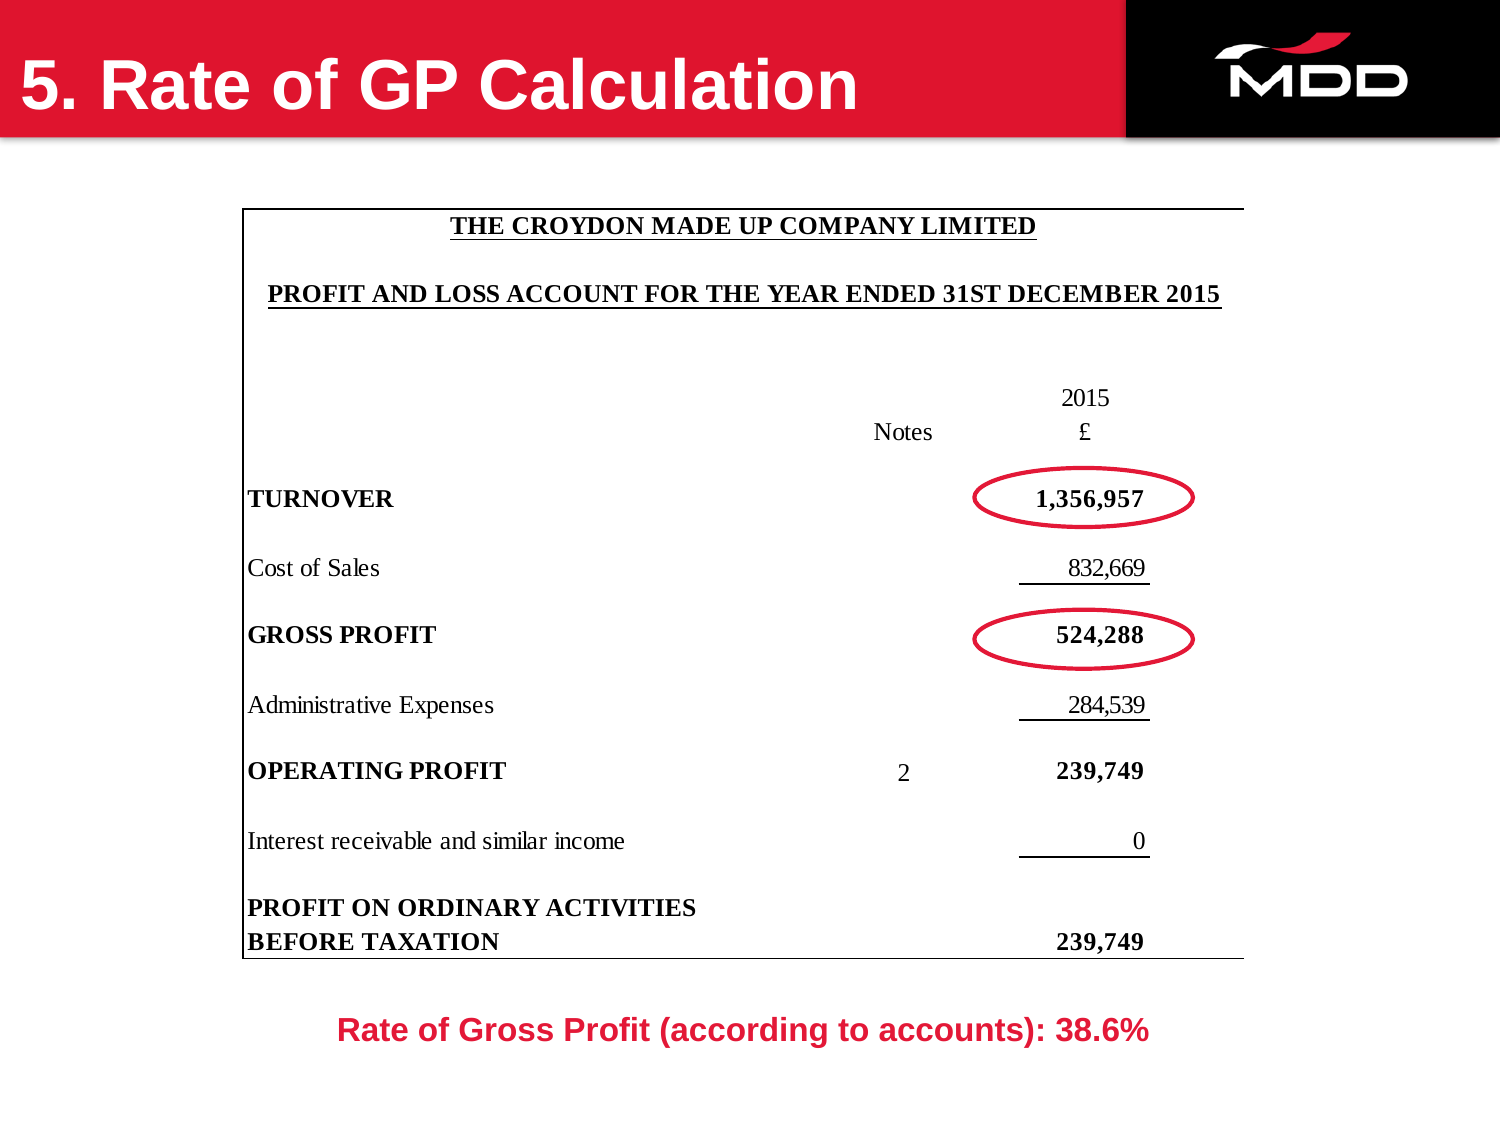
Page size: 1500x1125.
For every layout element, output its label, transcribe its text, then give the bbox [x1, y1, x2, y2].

picture [1213, 31, 1409, 99]
text_box Rate of Gross Profit (according to accounts): 38.6% [322, 1000, 1166, 1055]
title 5. Rate of GP Calculation [5, 30, 1127, 113]
picture [241, 207, 1246, 961]
